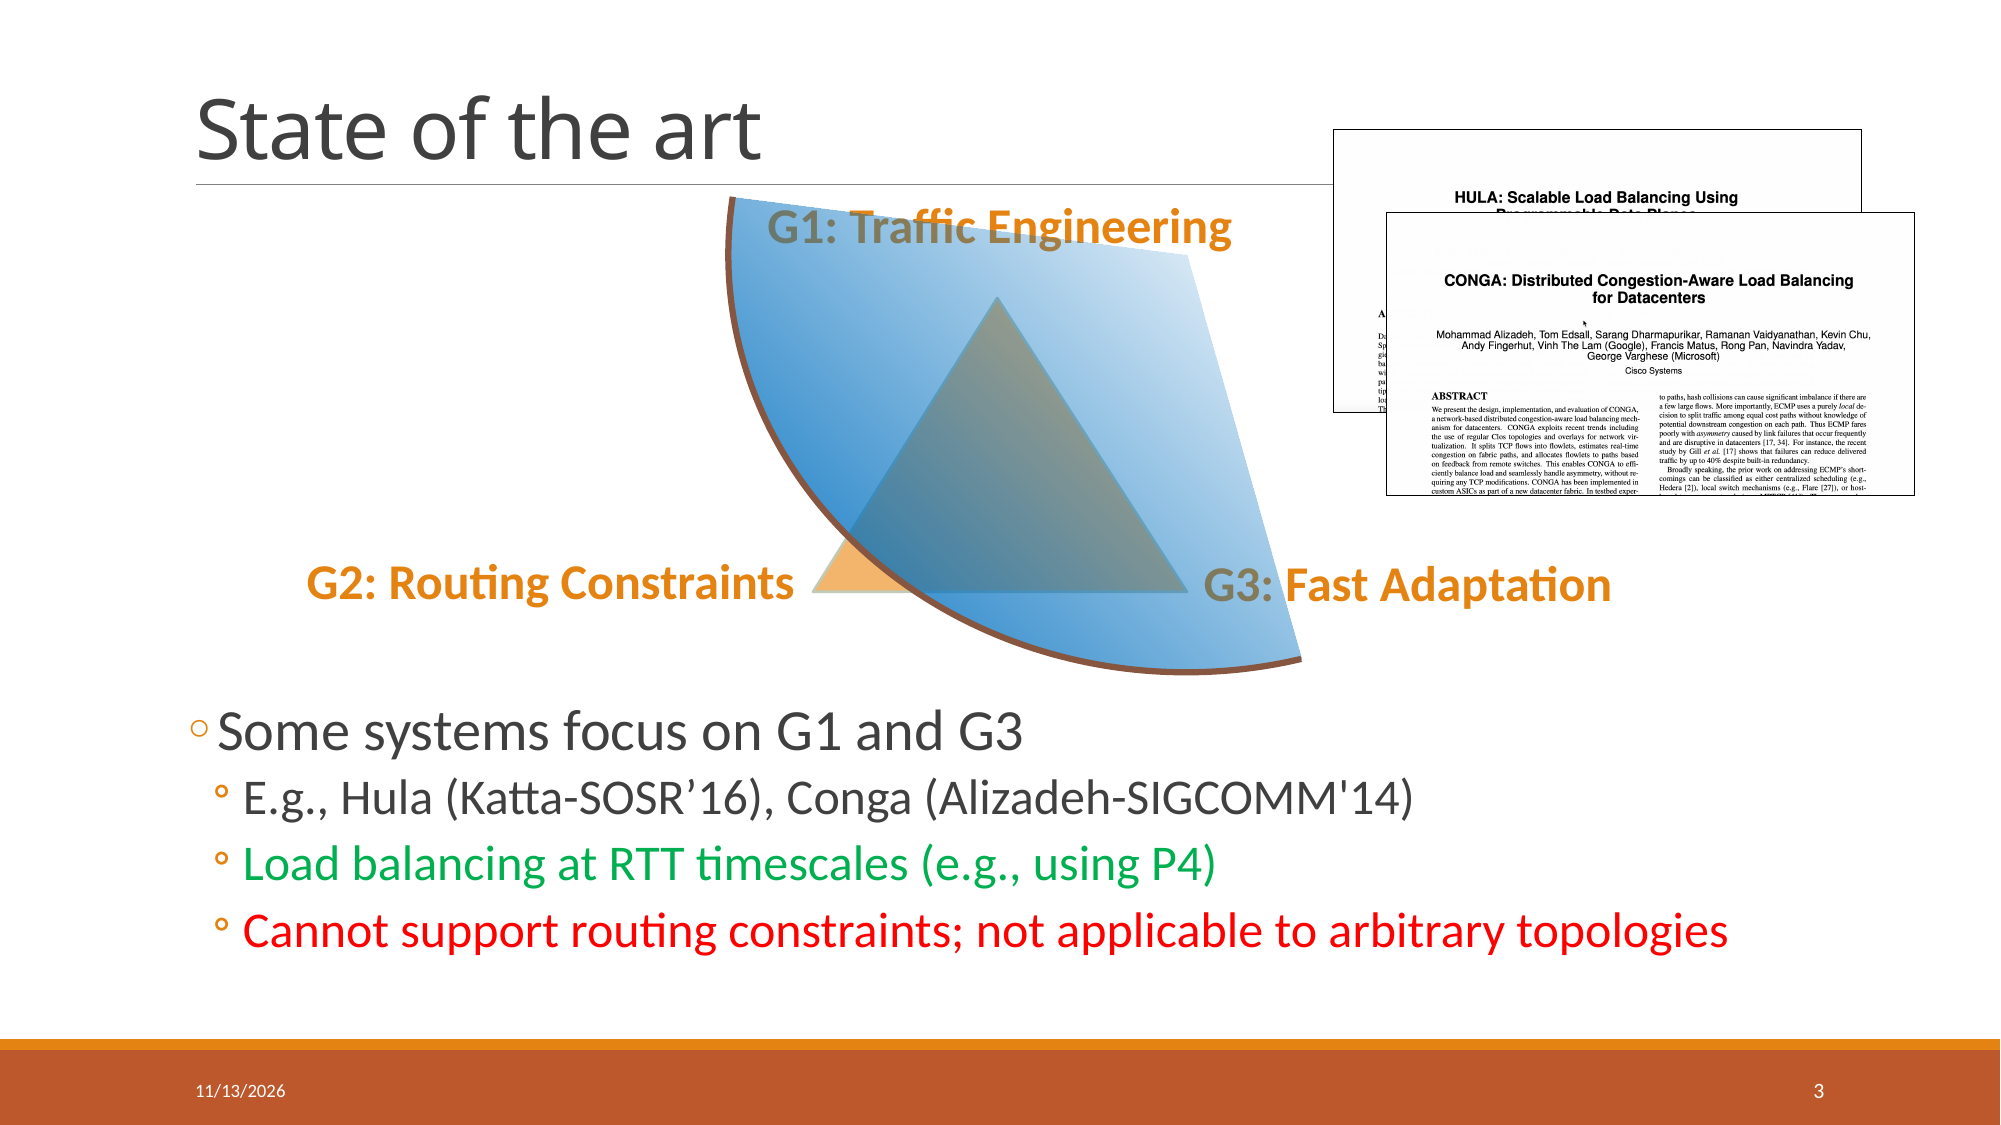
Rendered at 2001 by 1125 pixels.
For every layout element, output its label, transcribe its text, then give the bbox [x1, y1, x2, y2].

slide_number 3 [1624, 1059, 1840, 1120]
text_box G1: Traffic Engineering [752, 186, 1248, 262]
list Some systems focus on G1 and G3 E.g., Hula (Katta-SOSR’16), Conga (Alizadeh-SIGCOMM'14) Load balancing at RTT timescales (e.g., using P4) Cannot support routing constraints; not applicable to arbitrary topologies [180, 692, 1830, 1012]
picture [1332, 128, 1916, 497]
title State of the art [180, 47, 1830, 185]
text_box G3: Fast Adaptation [1269, 543, 1628, 619]
text_box G2: Routing Constraints [291, 541, 810, 617]
text_box [727, 196, 1302, 674]
text_box [811, 536, 915, 594]
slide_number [180, 1059, 586, 1120]
